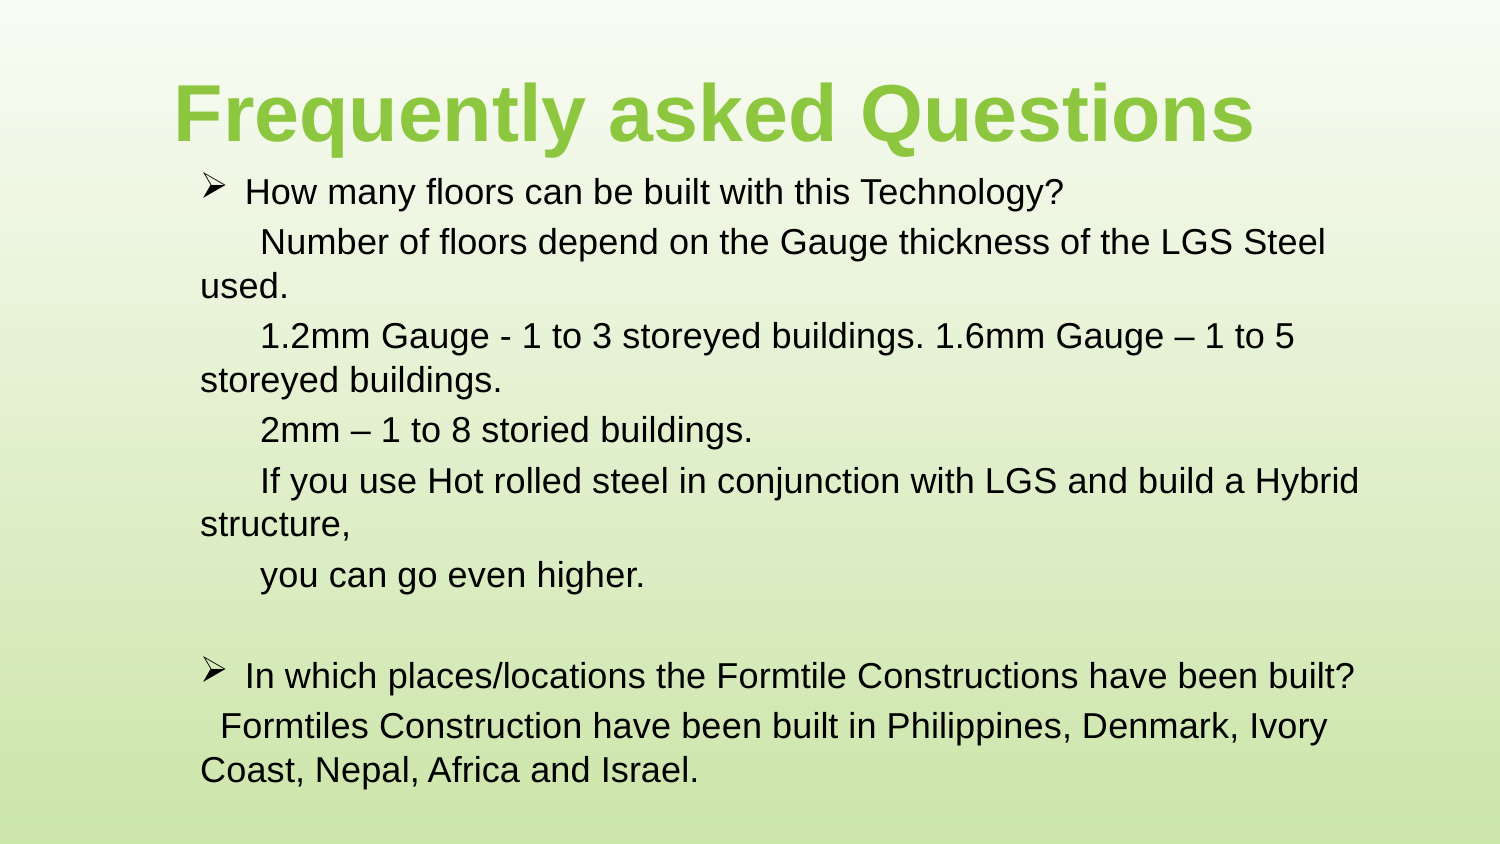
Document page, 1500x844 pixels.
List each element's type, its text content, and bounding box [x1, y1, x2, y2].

list How many floors can be built with this Technology? Number of floors depend on the Gauge thickness of the LGS Steel used. 1.2mm Gauge - 1 to 3 storeyed buildings. 1.6mm Gauge – 1 to 5 storeyed buildings. 2mm – 1 to 8 storied buildings. If you use Hot rolled steel in conjunction with LGS and build a Hybrid structure, you can go even higher. In which places/locations the Formtile Constructions have been built? Formtiles Construction have been built in Philippines, Denmark, Ivory Coast, Nepal, Africa and Israel. [68, 131, 1442, 819]
title Frequently asked Questions [158, 53, 1272, 131]
